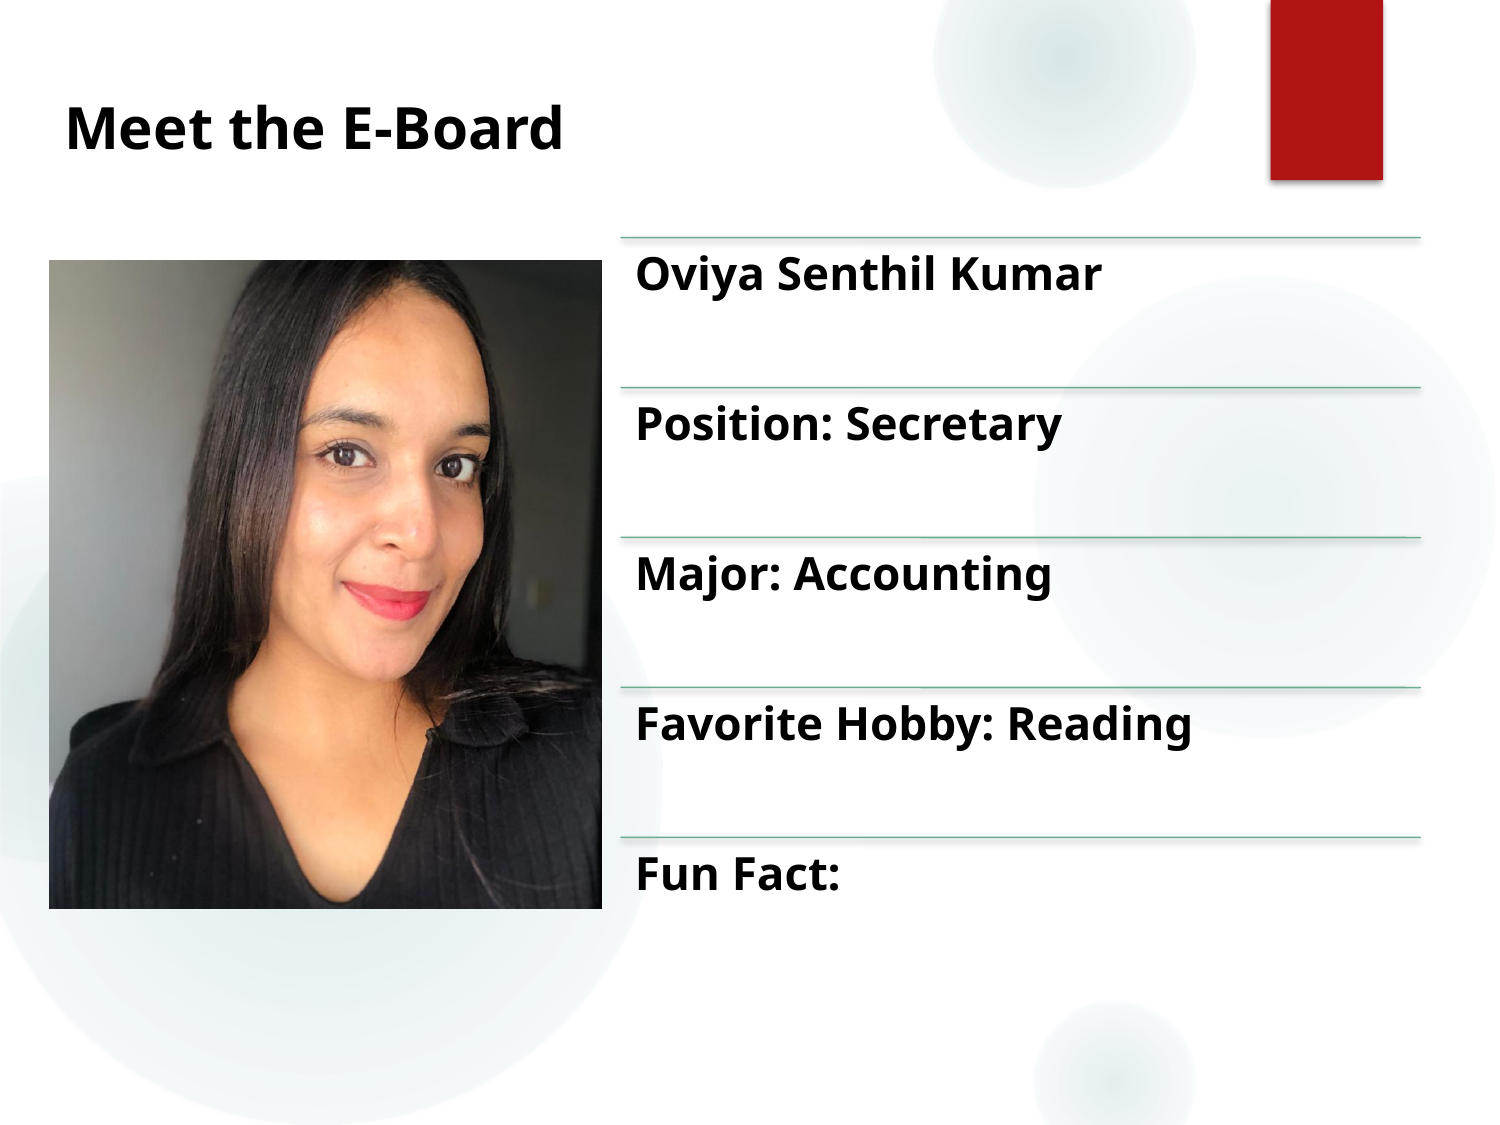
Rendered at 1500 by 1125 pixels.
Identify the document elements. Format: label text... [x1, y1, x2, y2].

text_box Meet the E-Board [49, 40, 819, 212]
picture [48, 260, 602, 909]
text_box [620, 237, 1421, 988]
